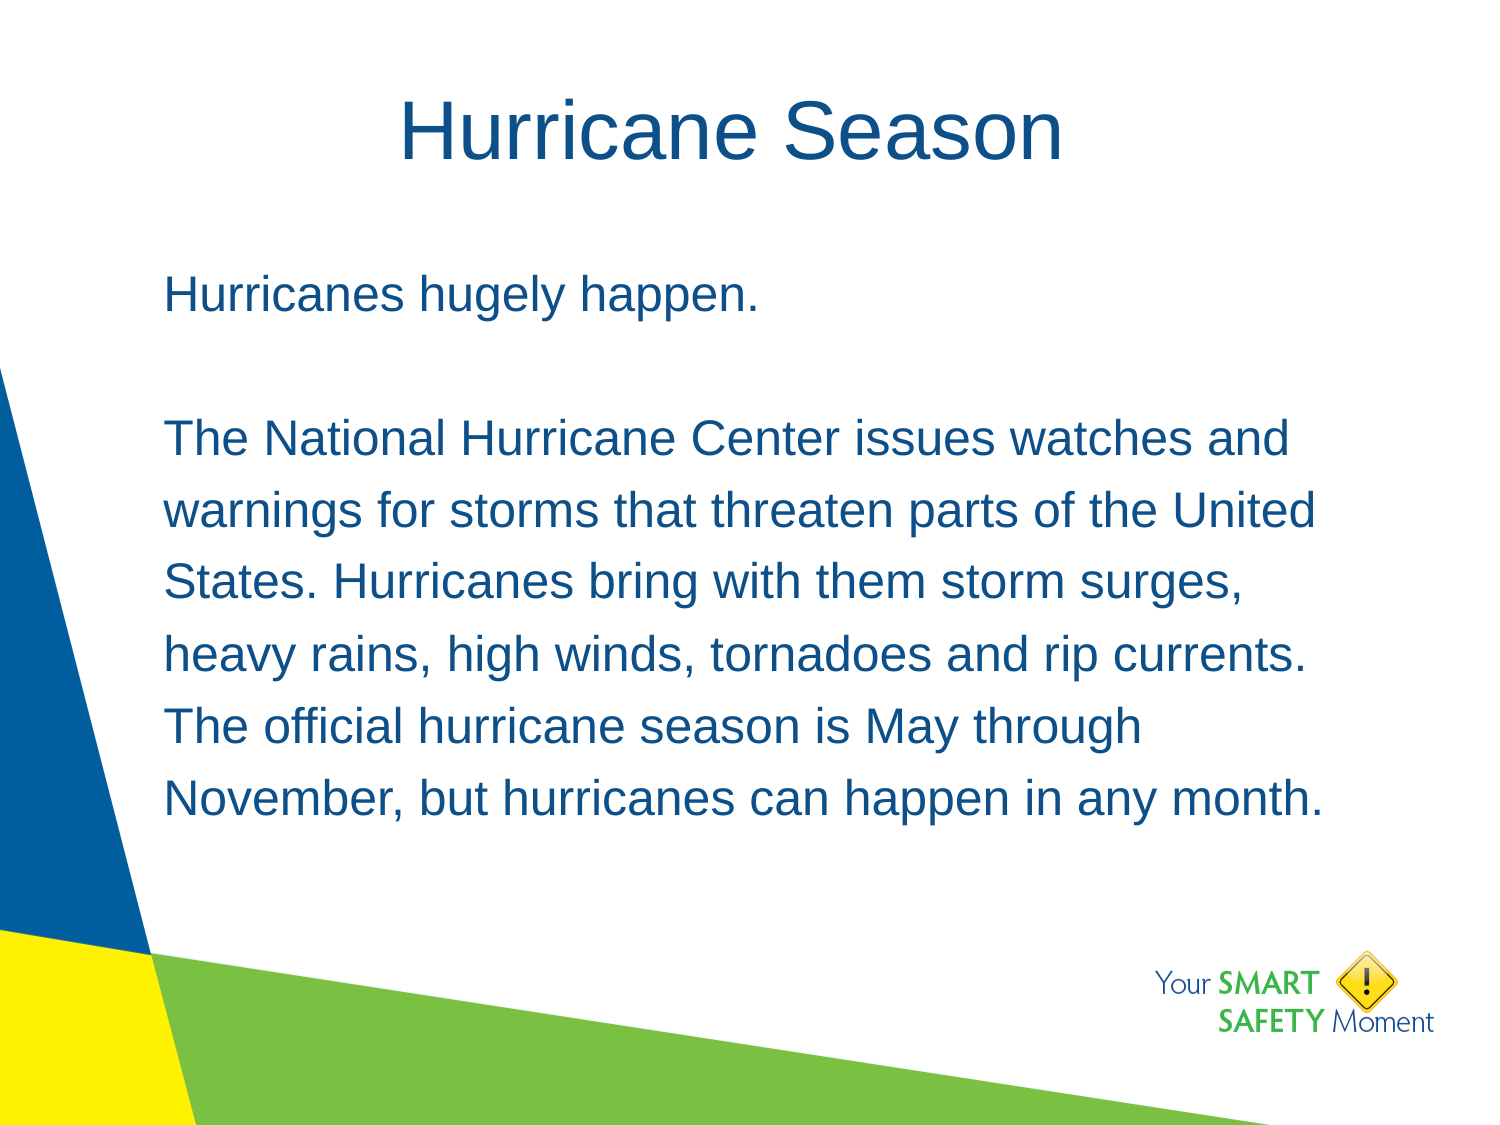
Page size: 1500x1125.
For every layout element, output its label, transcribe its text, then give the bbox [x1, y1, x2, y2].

picture [0, 0, 1500, 1125]
title Hurricane Season [18, 69, 1445, 184]
list Hurricanes hugely happen. The National Hurricane Center issues watches and warnings for storms that threaten parts of the United States. Hurricanes bring with them storm surges, heavy rains, high winds, tornadoes and rip currents. The official hurricane season is May through November, but hurricanes can happen in any month. [148, 241, 1366, 970]
